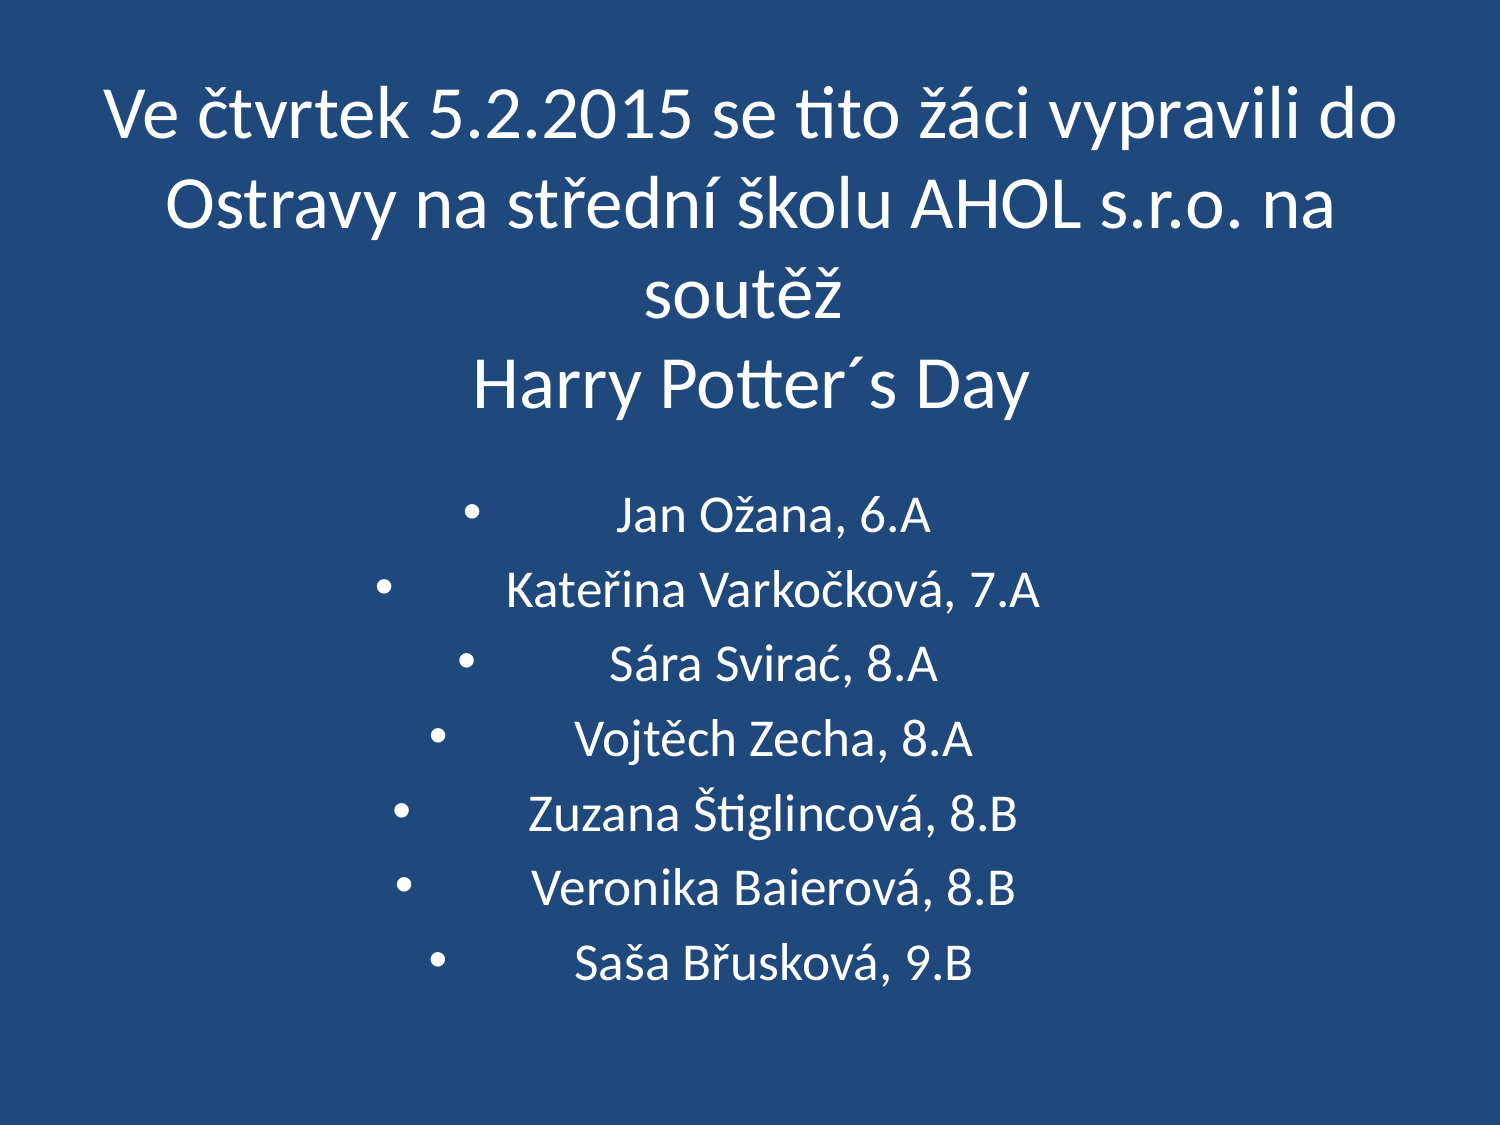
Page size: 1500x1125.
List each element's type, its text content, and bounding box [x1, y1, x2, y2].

list Jan Ožana, 6.A Kateřina Varkočková, 7.A Sára Svirać, 8.A Vojtěch Zecha, 8.A Zuzana Štiglincová, 8.B Veronika Baierová, 8.B Saša Břusková, 9.B [75, 397, 1425, 1005]
title Ve čtvrtek 5.2.2015 se tito žáci vypravili do Ostravy na střední školu AHOL s.r.o. na soutěž Harry Potter´s Day [76, 54, 1427, 433]
